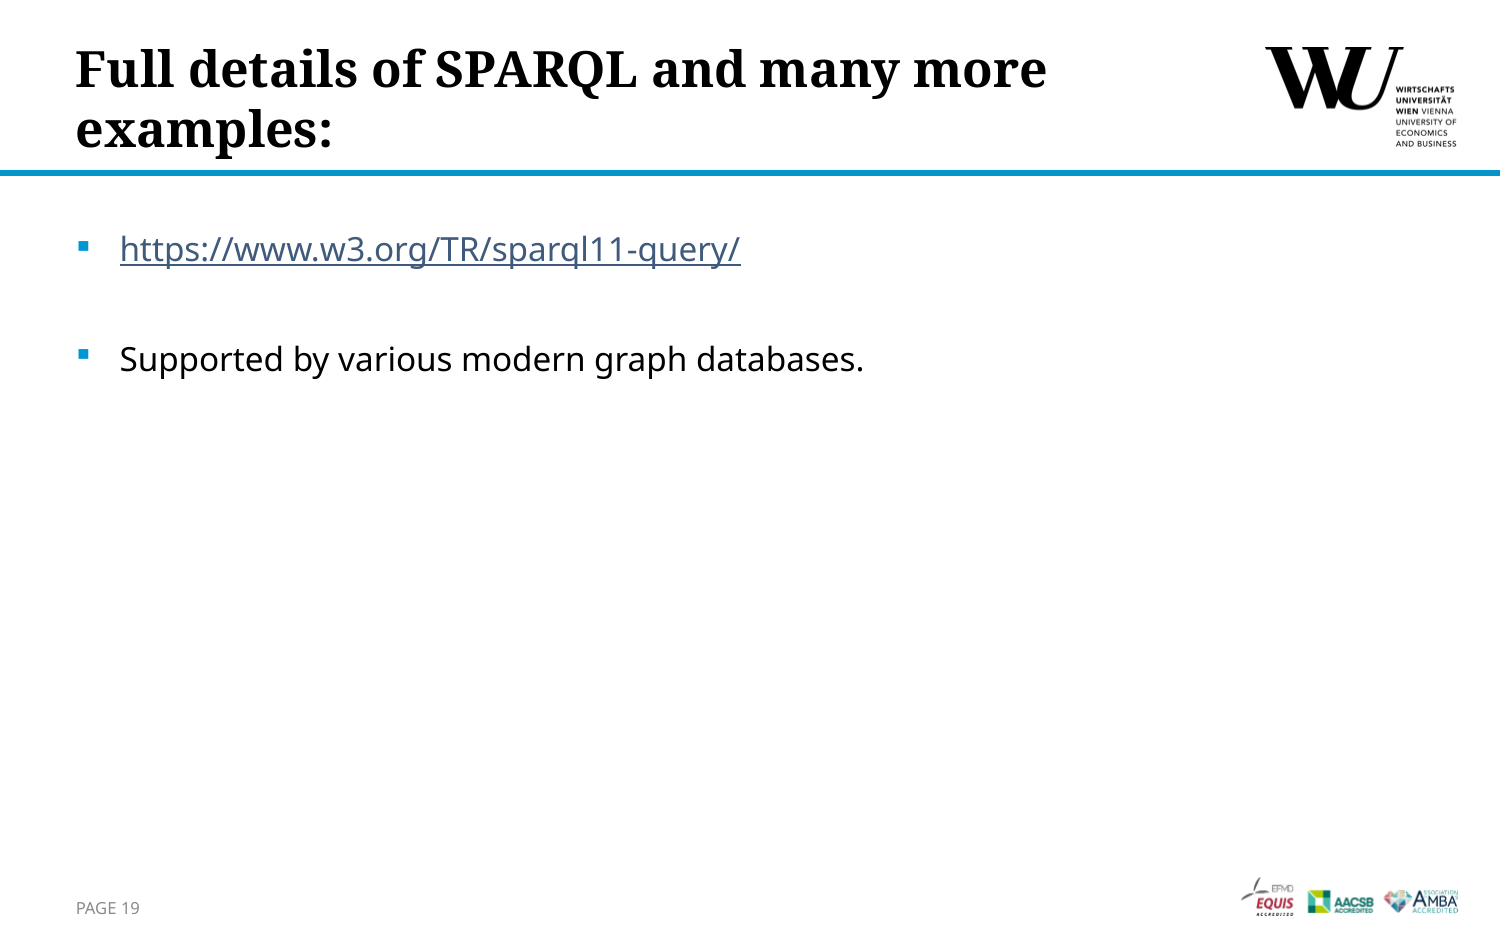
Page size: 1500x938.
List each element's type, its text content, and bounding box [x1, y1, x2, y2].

slide_number Page 19 [75, 887, 223, 931]
list https://www.w3.org/TR/sparql11-query/ Supported by various modern graph databases. [75, 220, 1349, 853]
picture [1241, 877, 1458, 916]
picture [1265, 47, 1457, 149]
title Full details of SPARQL and many more examples: [75, 22, 1198, 172]
